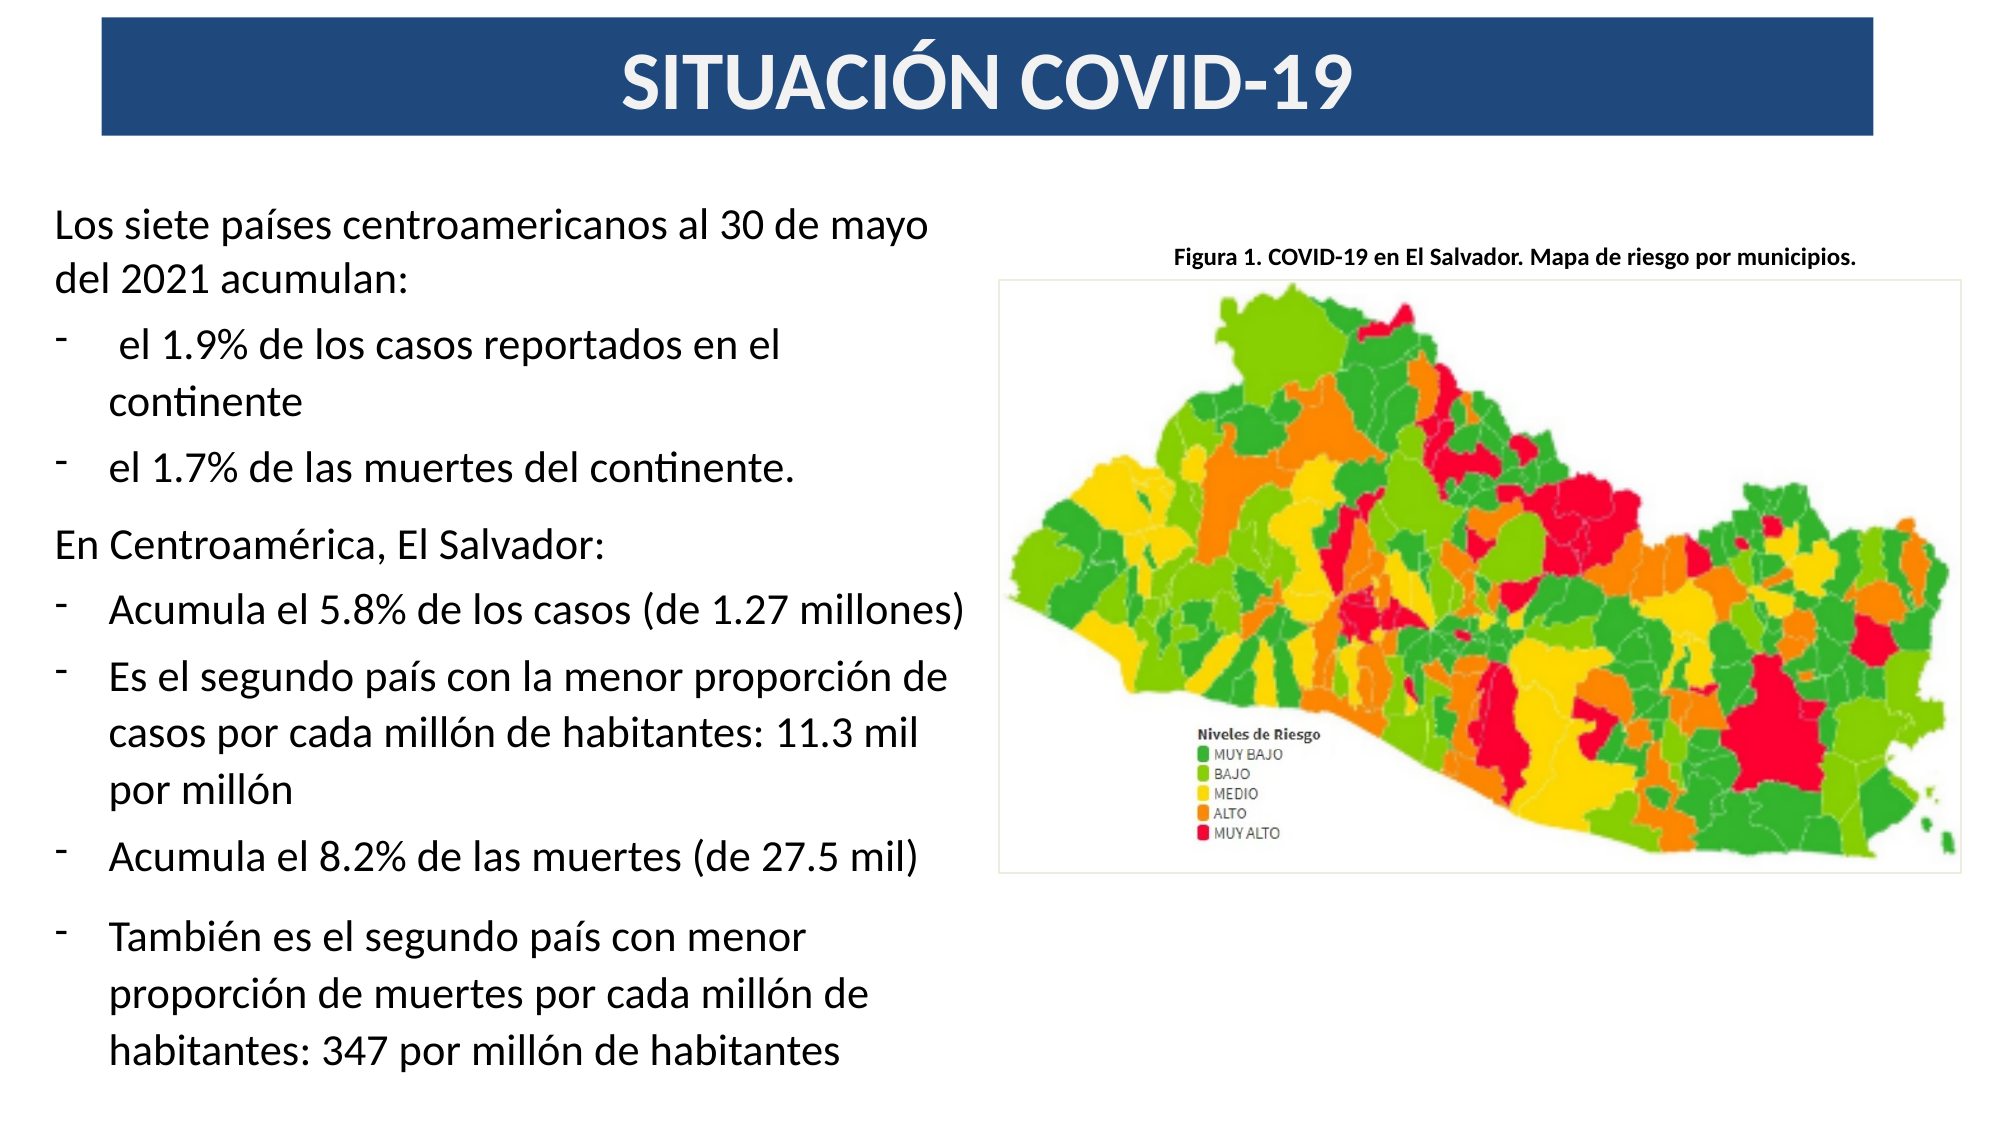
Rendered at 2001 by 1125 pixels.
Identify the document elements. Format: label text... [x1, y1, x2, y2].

title SITUACIÓN COVID-19 [101, 17, 1874, 136]
list Los siete países centroamericanos al 30 de mayo del 2021 acumulan: el 1.9% de los casos reportados en el continente el 1.7% de las muertes del continente. En Centroamérica, El Salvador: Acumula el 5.8% de los casos (de 1.27 millones) Es el segundo país con la menor proporción de casos por cada millón de habitantes: 11.3 mil por millón Acumula el 8.2% de las muertes (de 27.5 mil) También es el segundo país con menor proporción de muertes por cada millón de habitantes: 347 por millón de habitantes [39, 162, 985, 1108]
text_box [999, 237, 1961, 872]
